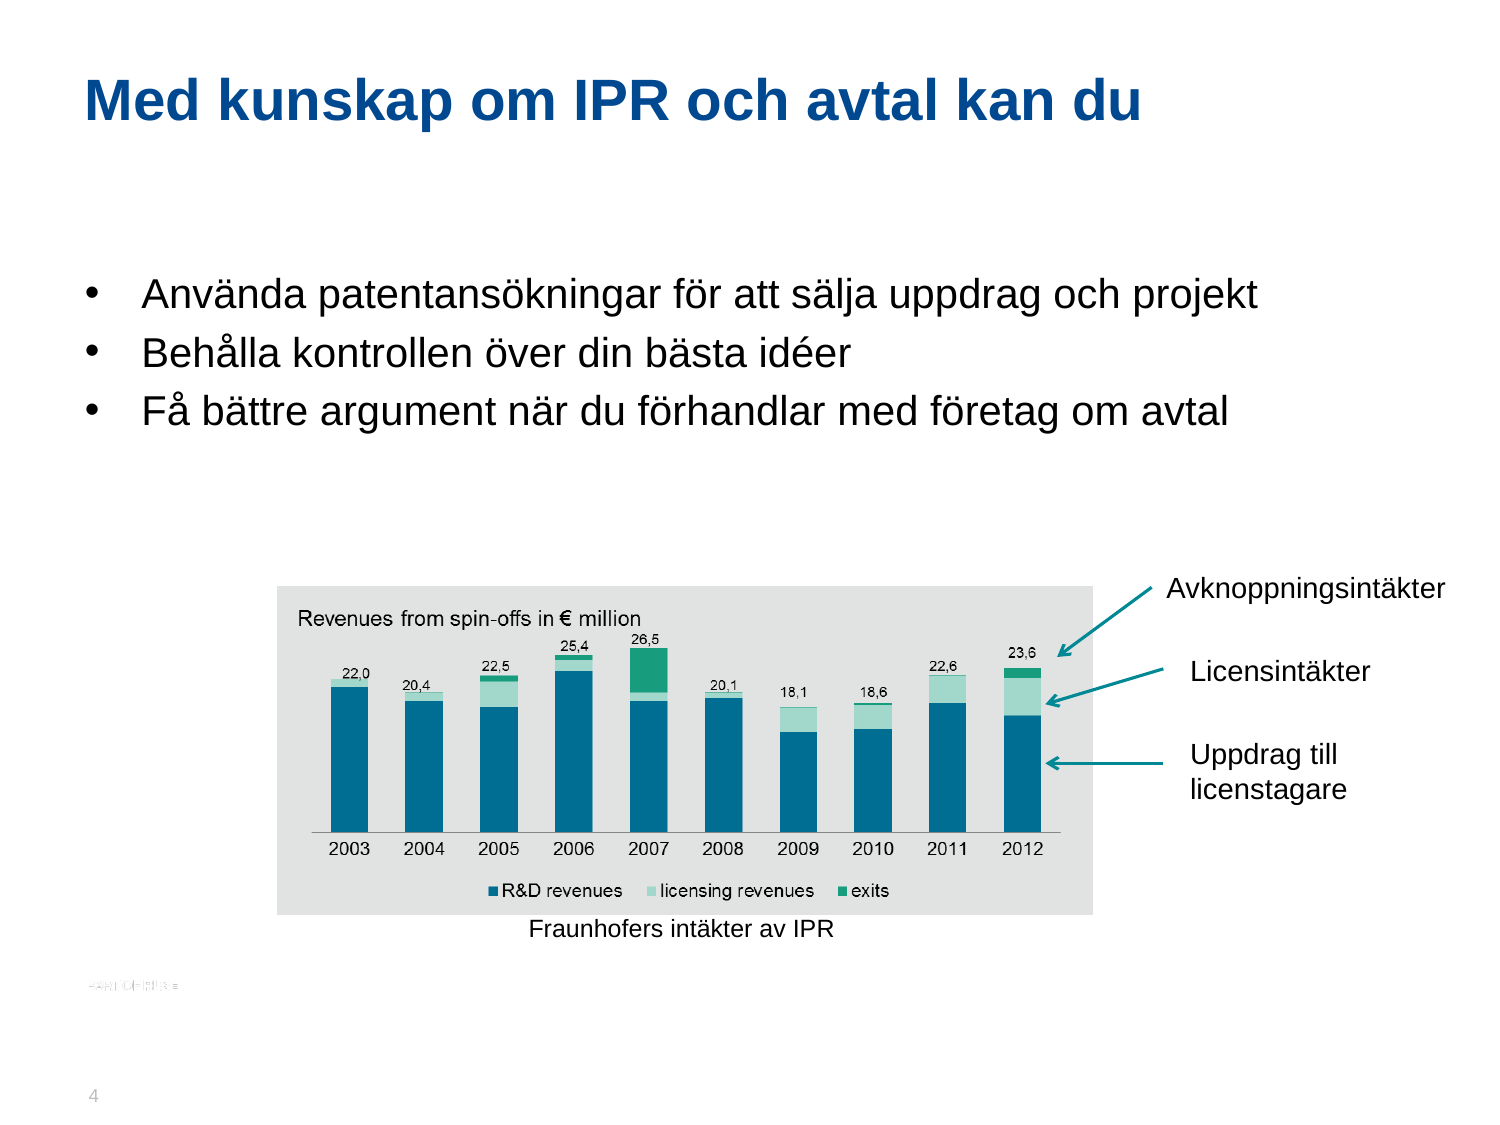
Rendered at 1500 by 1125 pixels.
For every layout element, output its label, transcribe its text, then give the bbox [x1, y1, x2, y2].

title Med kunskap om IPR och avtal kan du [84, 61, 1415, 195]
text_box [1045, 668, 1164, 705]
text_box Uppdrag till licenstagare [1175, 727, 1471, 813]
text_box Licensintäkter [1175, 645, 1400, 695]
picture [88, 980, 178, 991]
list Använda patentansökningar för att sälja uppdrag och projekt Behålla kontrollen över din bästa idéer Få bättre argument när du förhandlar med företag om avtal [85, 267, 1415, 551]
text_box Fraunhofers intäkter av IPR [513, 923, 869, 950]
slide_number 4 [88, 1084, 124, 1106]
picture [277, 585, 1093, 916]
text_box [1056, 587, 1152, 658]
text_box Avknoppningsintäkter [1151, 562, 1471, 613]
